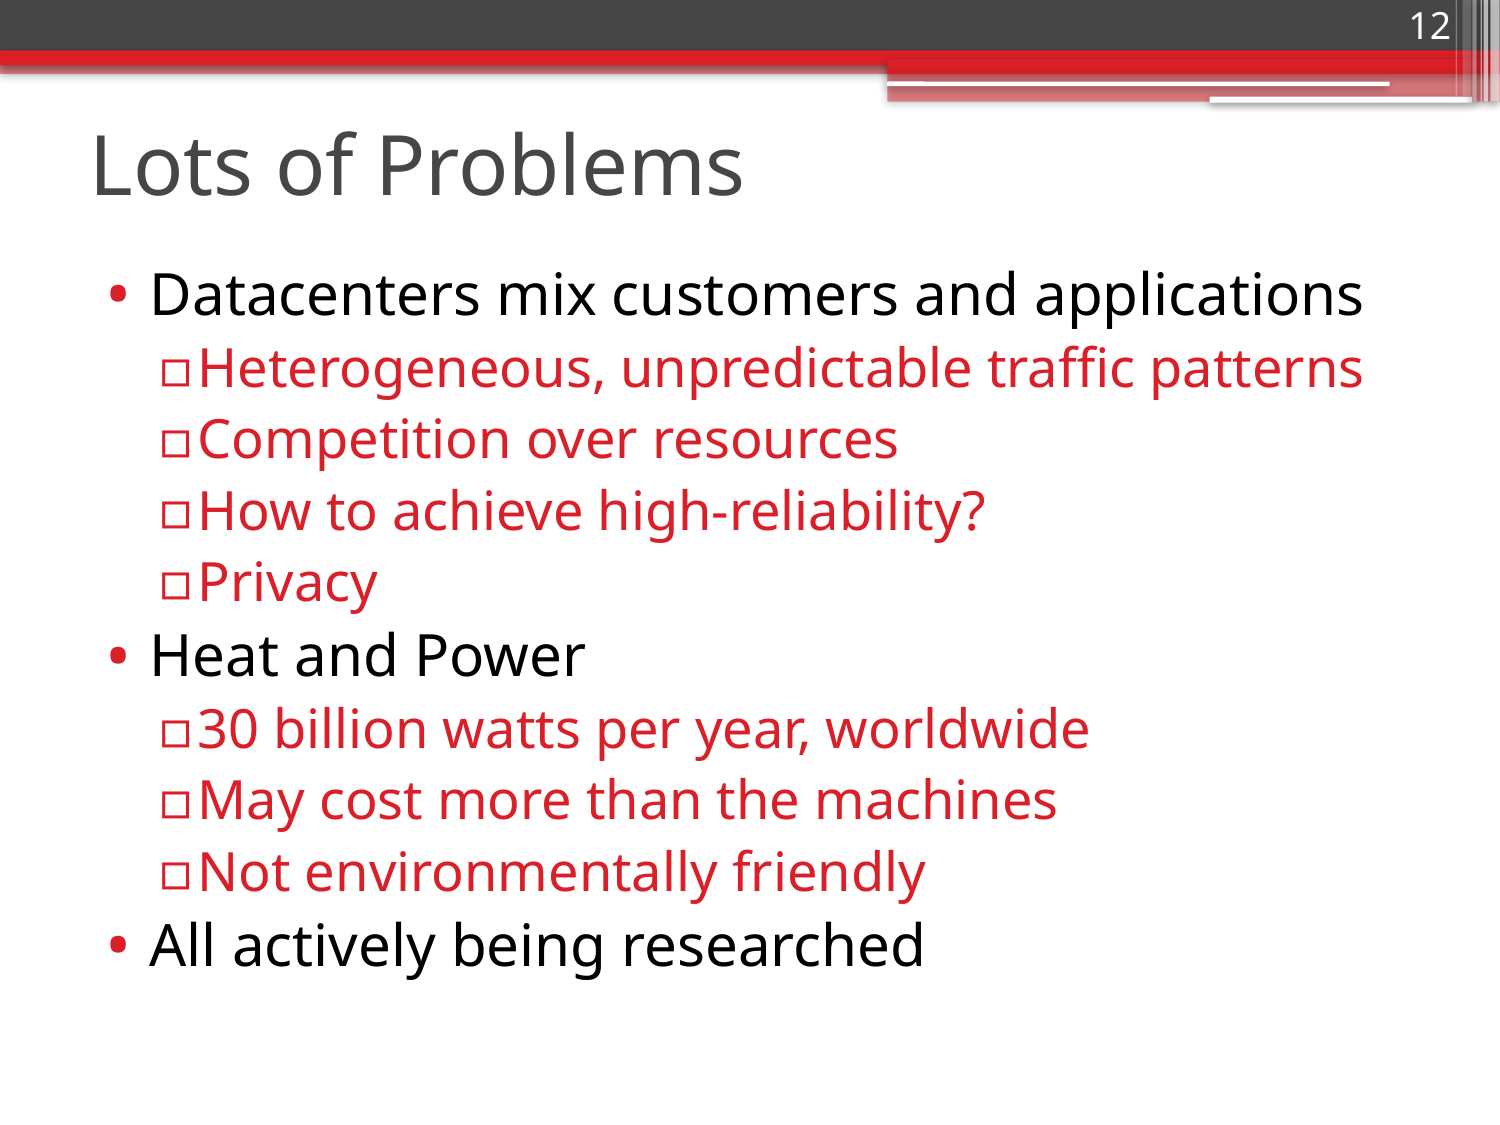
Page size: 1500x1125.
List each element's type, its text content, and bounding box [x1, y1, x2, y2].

title Lots of Problems [75, 75, 1425, 249]
list Datacenters mix customers and applications Heterogeneous, unpredictable traffic patterns Competition over resources How to achieve high-reliability? Privacy Heat and Power 30 billion watts per year, worldwide May cost more than the machines Not environmentally friendly All actively being researched [75, 249, 1425, 1079]
slide_number 12 [1341, 0, 1466, 61]
